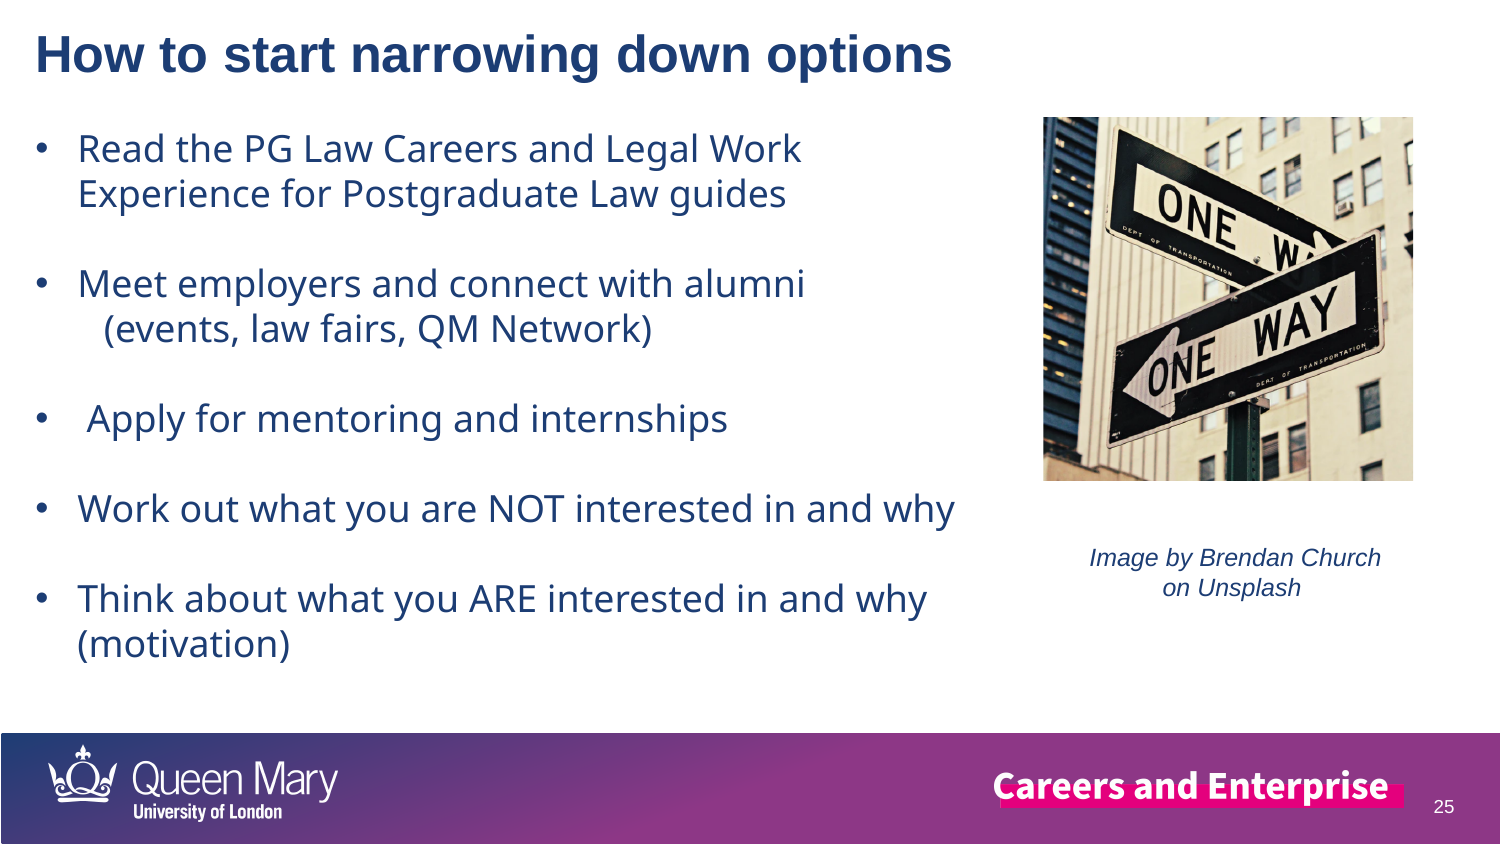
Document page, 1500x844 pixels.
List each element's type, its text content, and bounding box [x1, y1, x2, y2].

text_box How to start narrowing down options [20, 13, 1102, 91]
picture [994, 770, 1404, 808]
picture [48, 744, 338, 822]
text_box Read the PG Law Careers and Legal Work Experience for Postgraduate Law guides Meet employers and connect with alumni (events, law fairs, QM Network) Apply for mentoring and internships Work out what you are NOT interested in and why Think about what you ARE interested in and why (motivation) [20, 117, 1020, 673]
text_box Image by Brendan Church on Unsplash [1058, 533, 1414, 609]
picture [1043, 117, 1414, 481]
